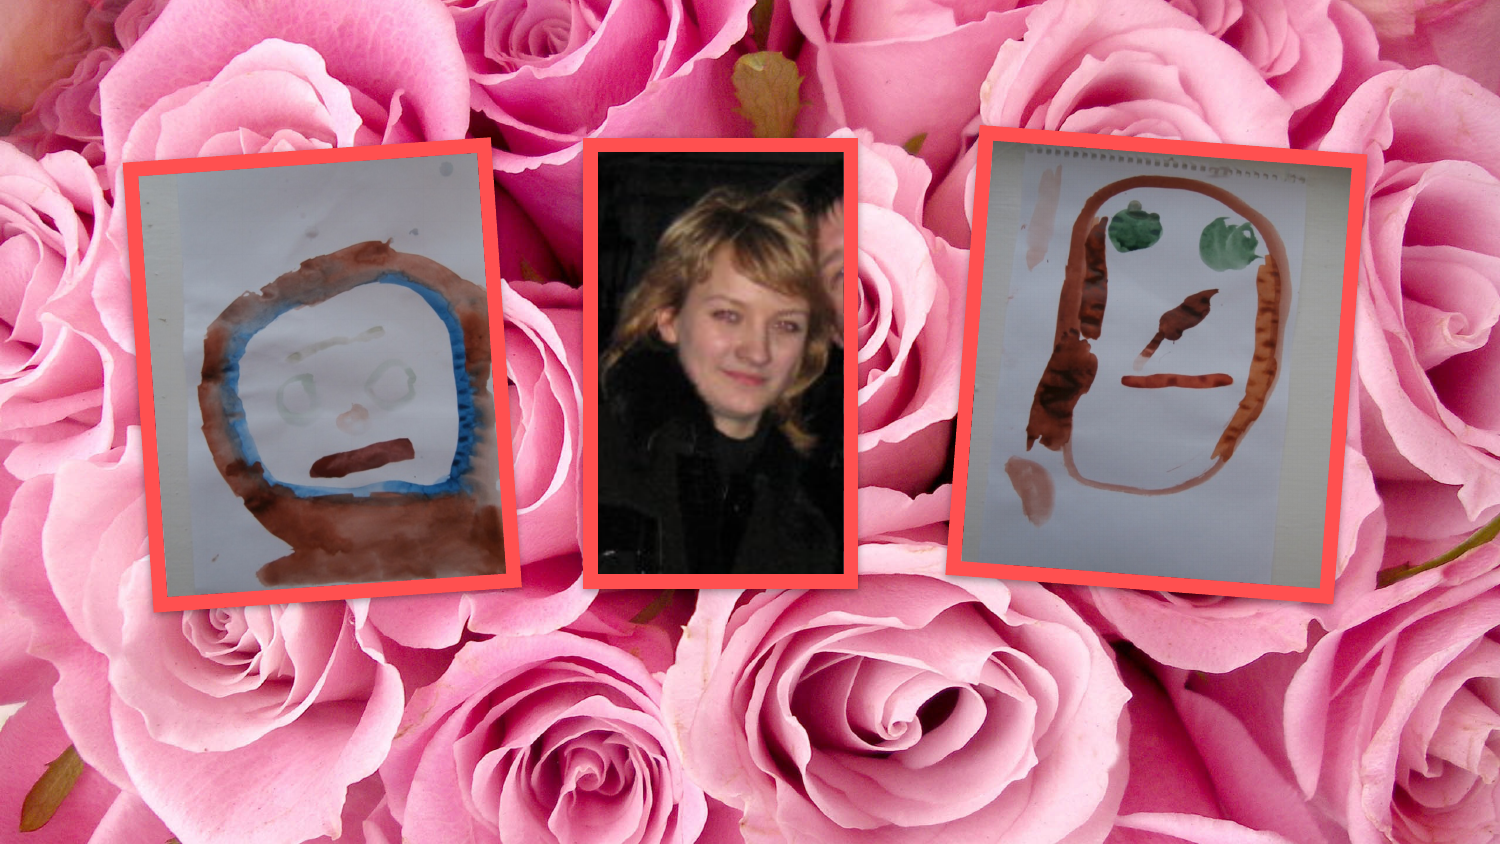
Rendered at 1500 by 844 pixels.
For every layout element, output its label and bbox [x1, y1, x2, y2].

picture [110, 204, 534, 546]
picture [597, 152, 844, 575]
picture [945, 184, 1368, 545]
list [0, 0, 1500, 844]
